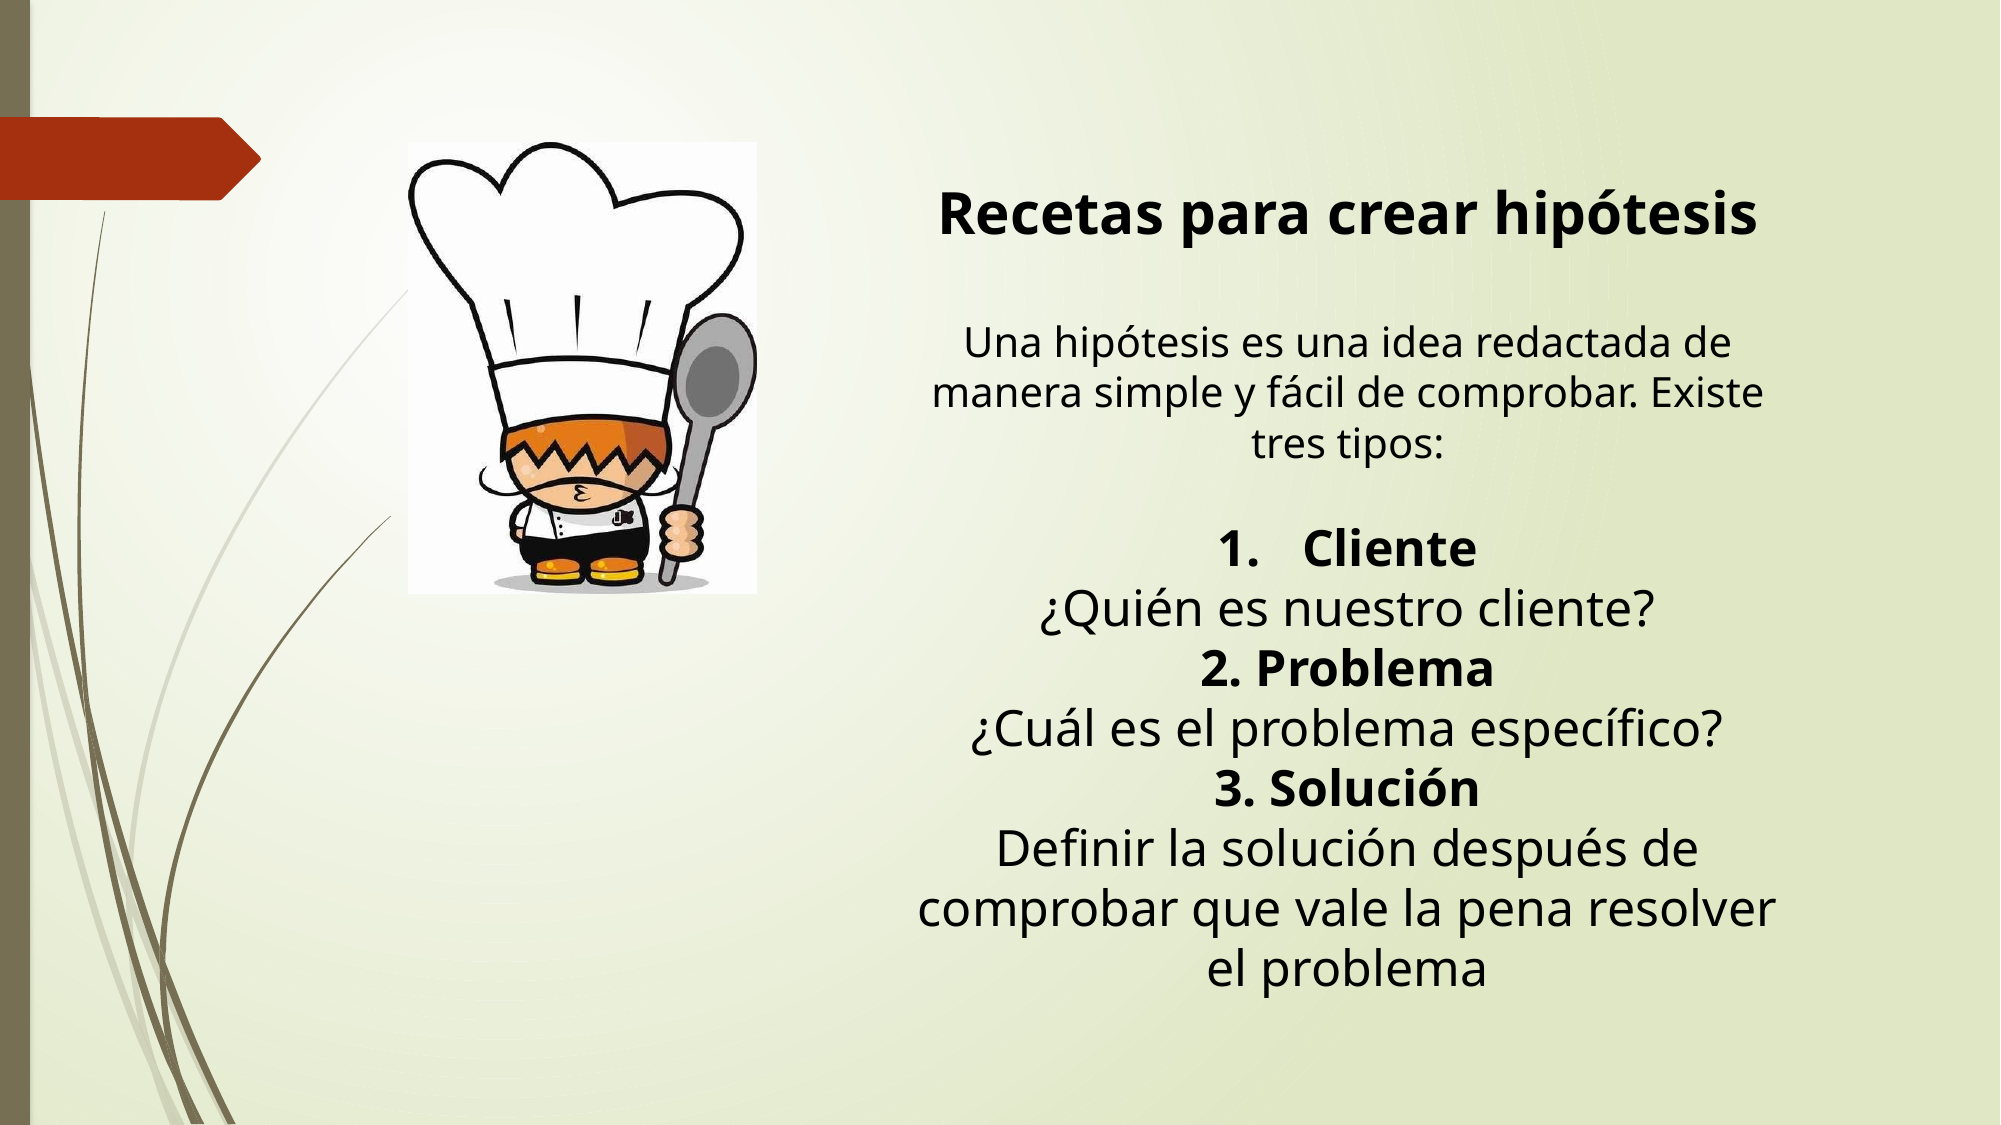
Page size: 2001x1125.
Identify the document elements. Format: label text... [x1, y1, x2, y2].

picture [408, 142, 757, 594]
text_box Recetas para crear hipótesis Una hipótesis es una idea redactada de manera simple y fácil de comprobar. Existe tres tipos: Cliente ¿Quién es nuestro cliente? 2. Problema ¿Cuál es el problema específico? 3. Solución Definir la solución después de comprobar que vale la pena resolver el problema [897, 168, 1798, 1064]
